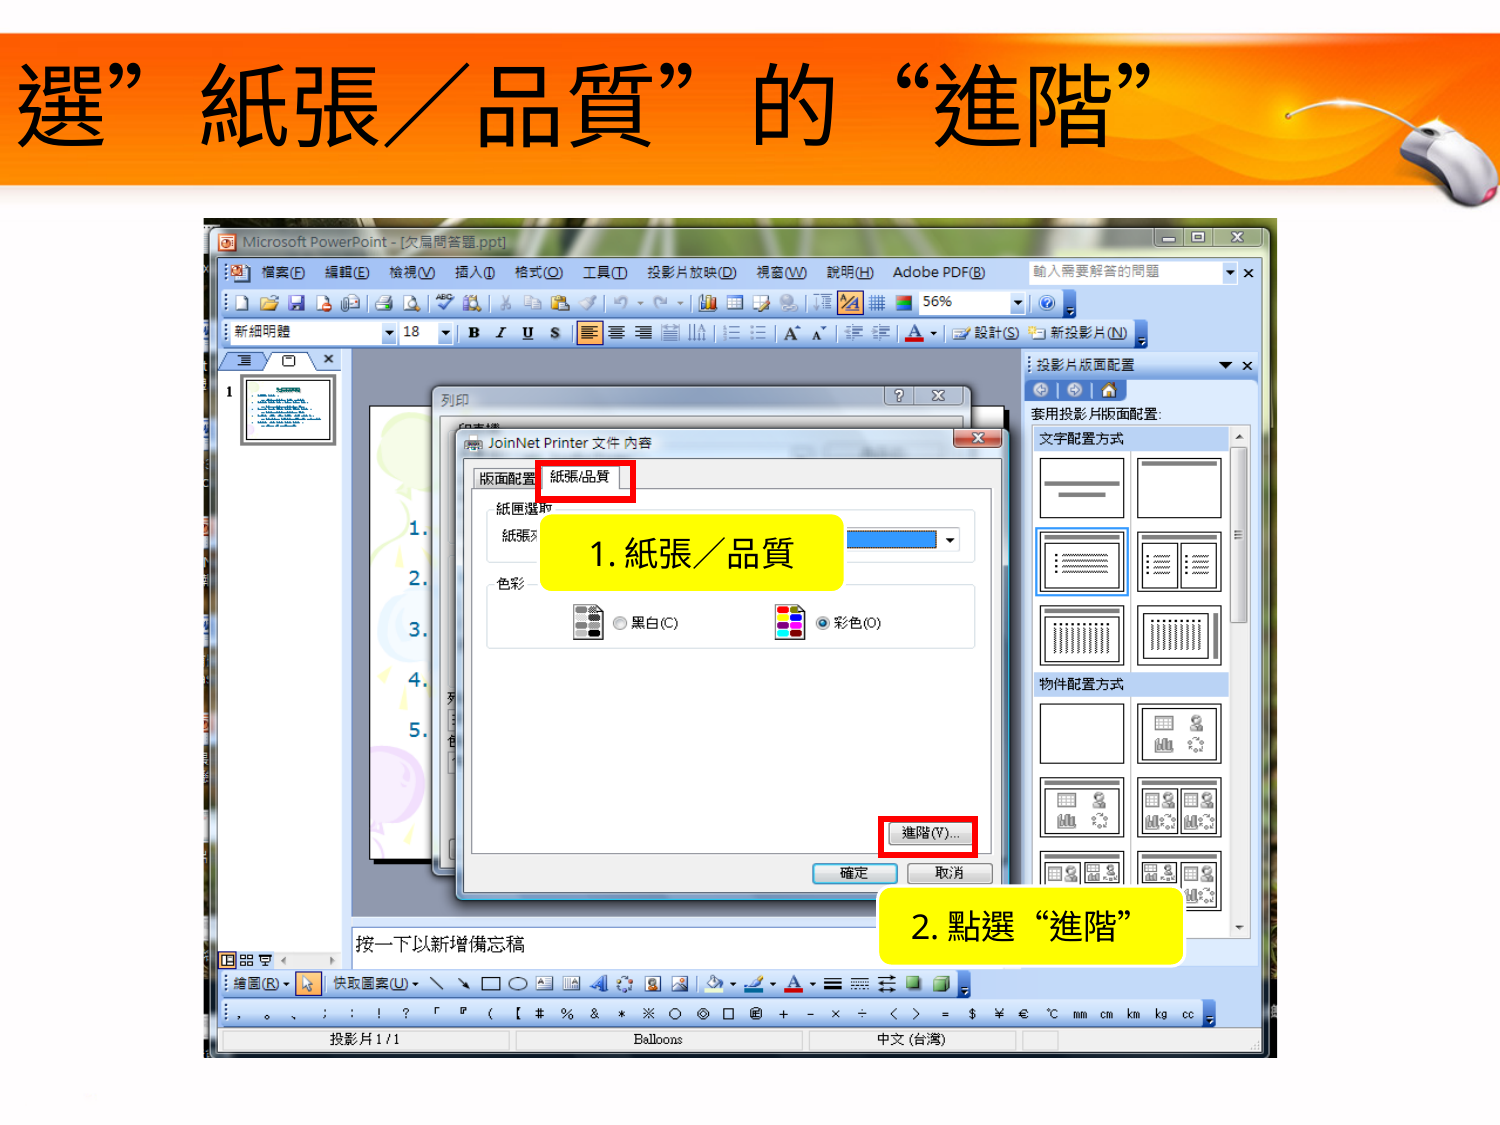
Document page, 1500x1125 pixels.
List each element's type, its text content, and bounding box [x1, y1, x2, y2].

picture [0, 0, 1500, 1125]
title 選”紙張／品質”的“進階” [0, 35, 1278, 186]
